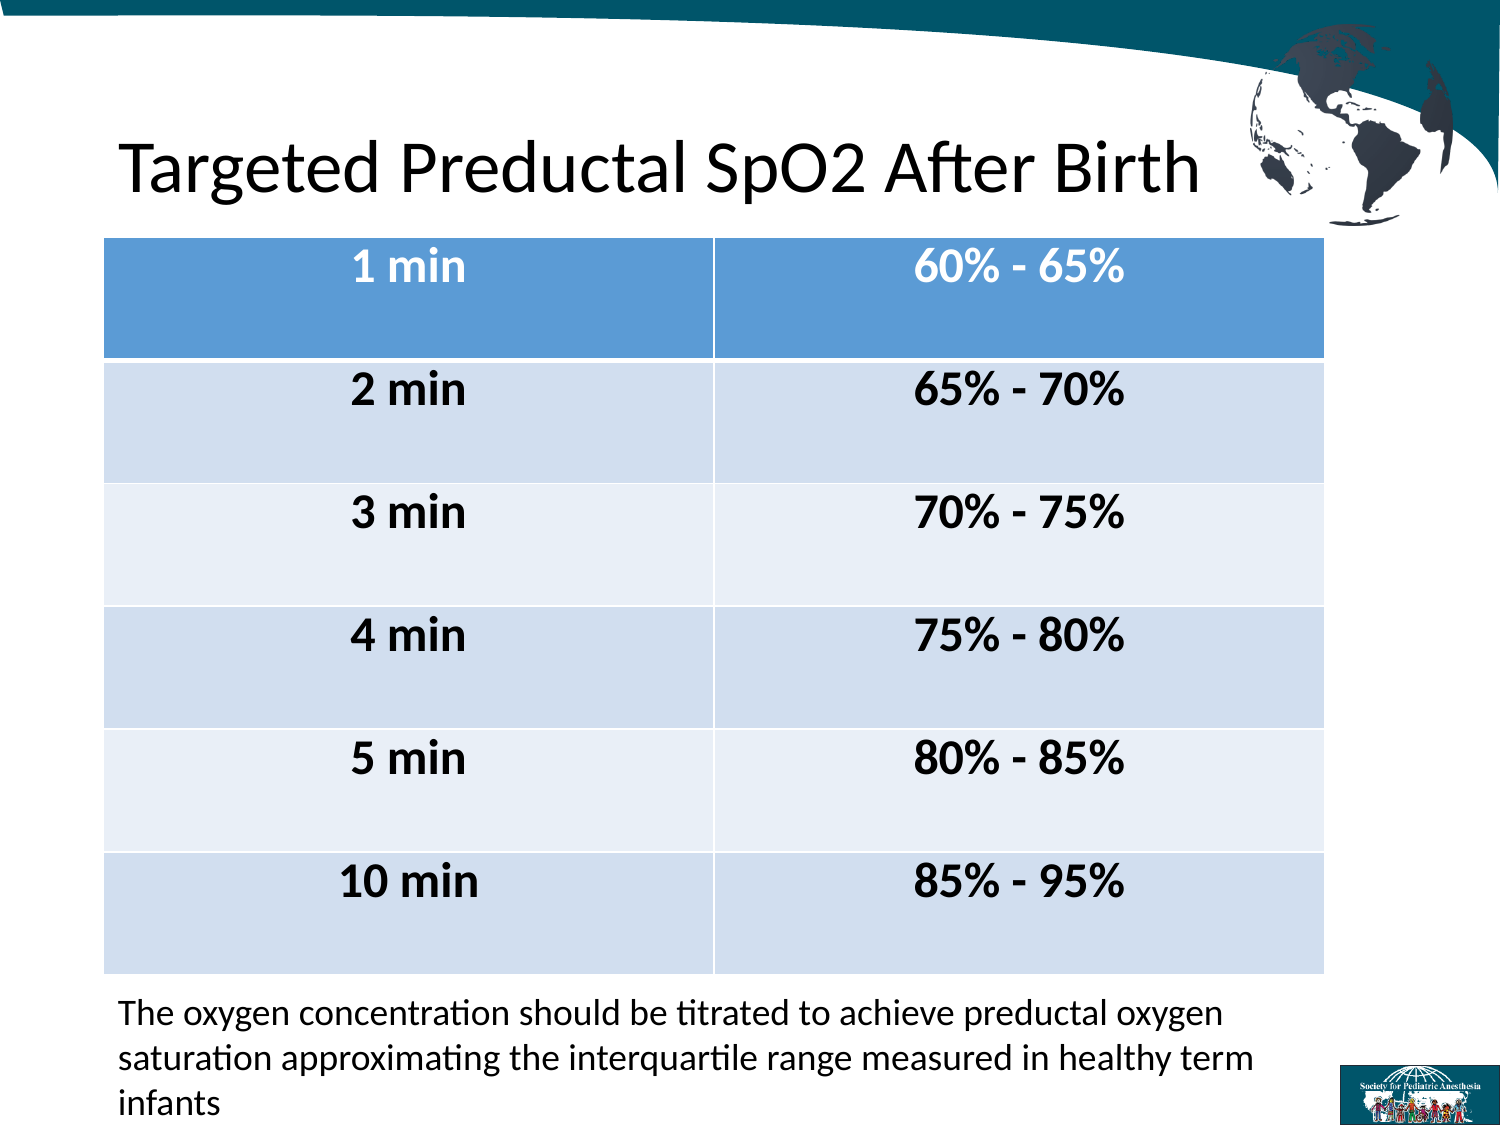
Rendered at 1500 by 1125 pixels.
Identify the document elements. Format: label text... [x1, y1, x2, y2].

table_cell 3 min [104, 484, 713, 605]
picture [1405, 1082, 1413, 1089]
picture [1447, 1085, 1457, 1089]
table_header 1 min [104, 238, 713, 358]
picture [1364, 1092, 1469, 1124]
table_cell 85% - 95% [715, 853, 1324, 974]
picture [1460, 1083, 1480, 1089]
table_cell 75% - 80% [715, 607, 1324, 728]
table_cell 70% - 75% [715, 484, 1324, 605]
text_box The oxygen concentration should be titrated to achieve preductal oxygen saturation approximating the interquartile range measured in healthy term infants [103, 980, 1327, 1125]
table_cell 2 min [104, 363, 713, 483]
table_cell 80% - 85% [715, 730, 1324, 851]
table_cell 5 min [104, 730, 713, 851]
title Targeted Preductal SpO2 After Birth [103, 59, 1397, 278]
picture [1398, 1066, 1430, 1075]
table_cell 4 min [104, 607, 713, 728]
table_header 60% - 65% [715, 238, 1324, 358]
picture [1369, 1084, 1384, 1089]
table_cell 65% - 70% [715, 363, 1324, 483]
table_cell 10 min [104, 853, 713, 974]
